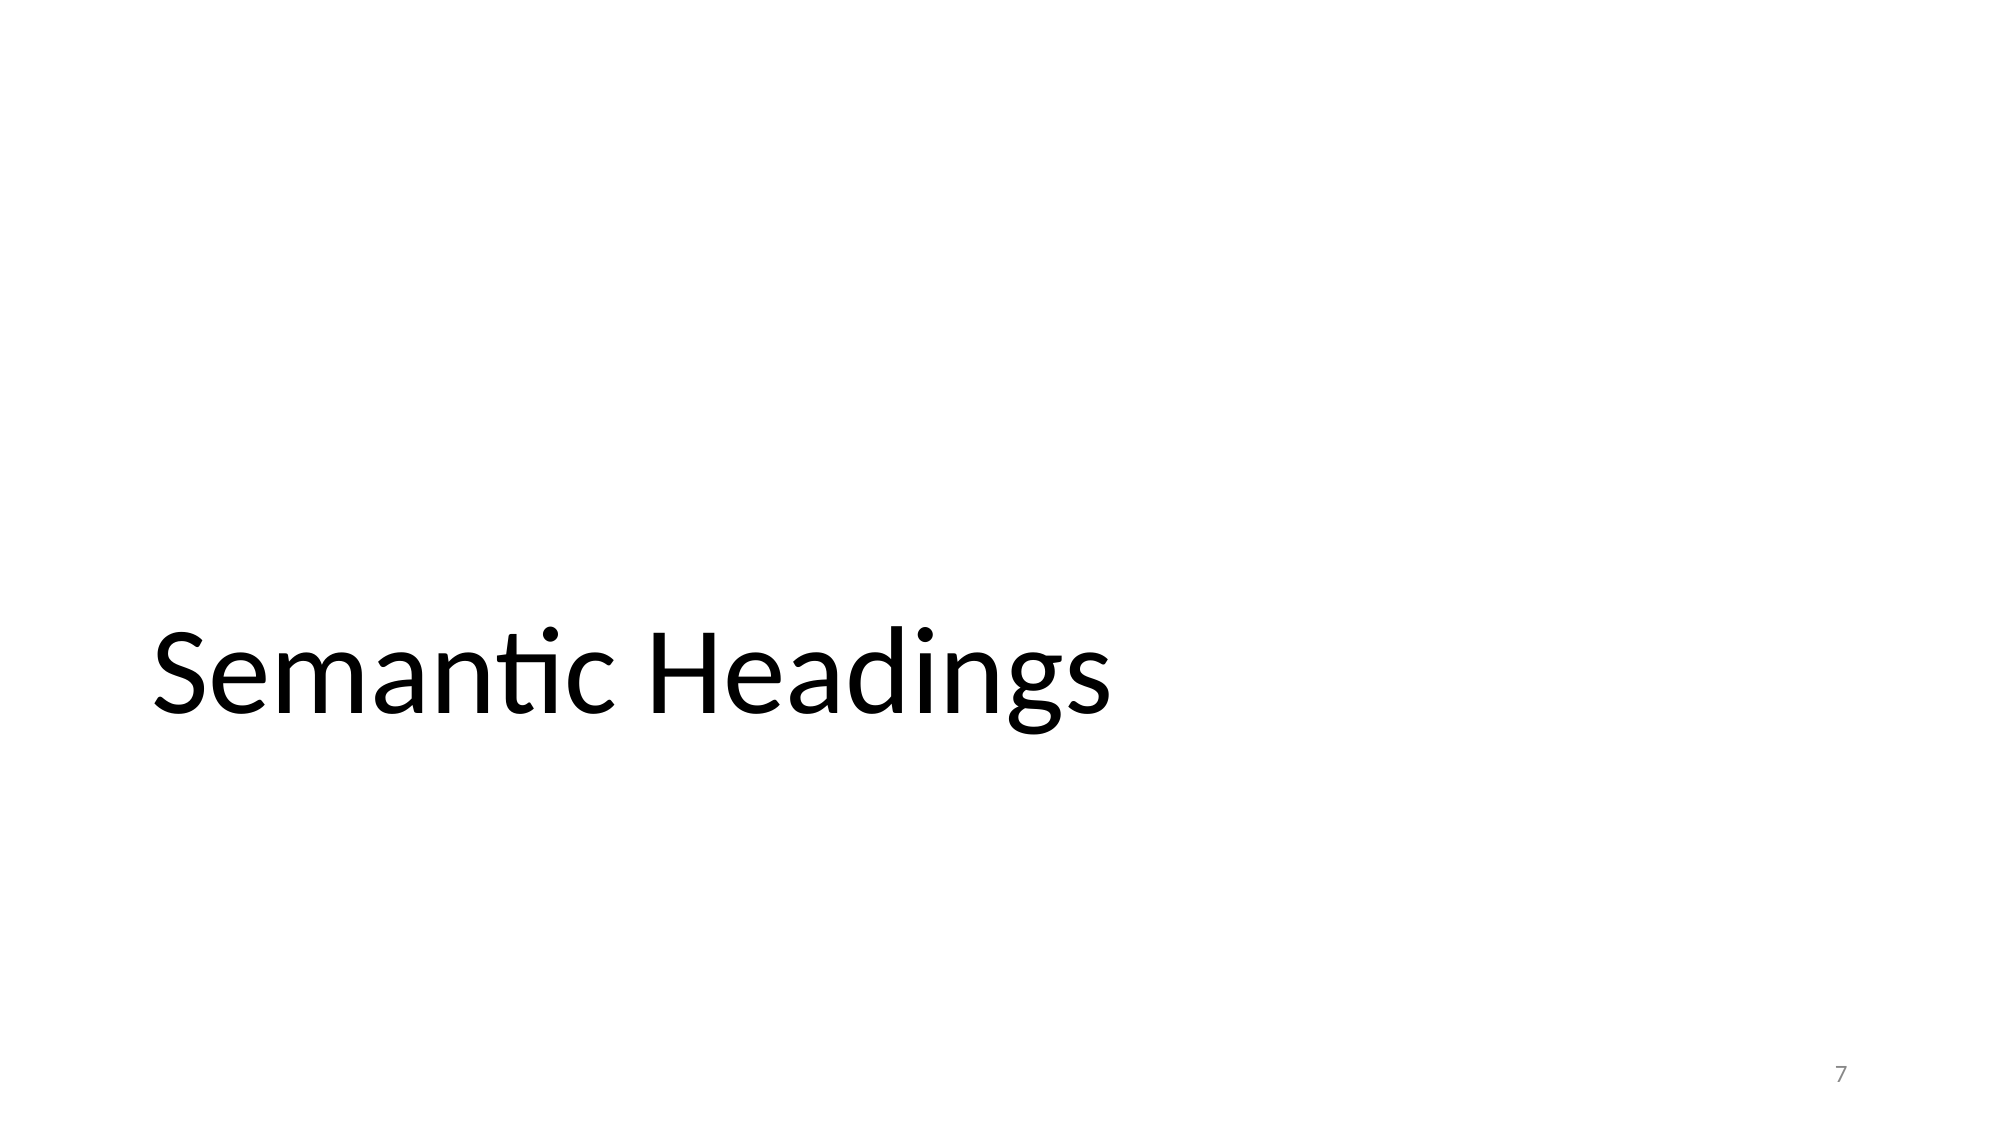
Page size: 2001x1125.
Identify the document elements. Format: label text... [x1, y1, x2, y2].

slide_number ‹#› [1412, 1042, 1863, 1103]
title Semantic Headings [136, 280, 1862, 749]
